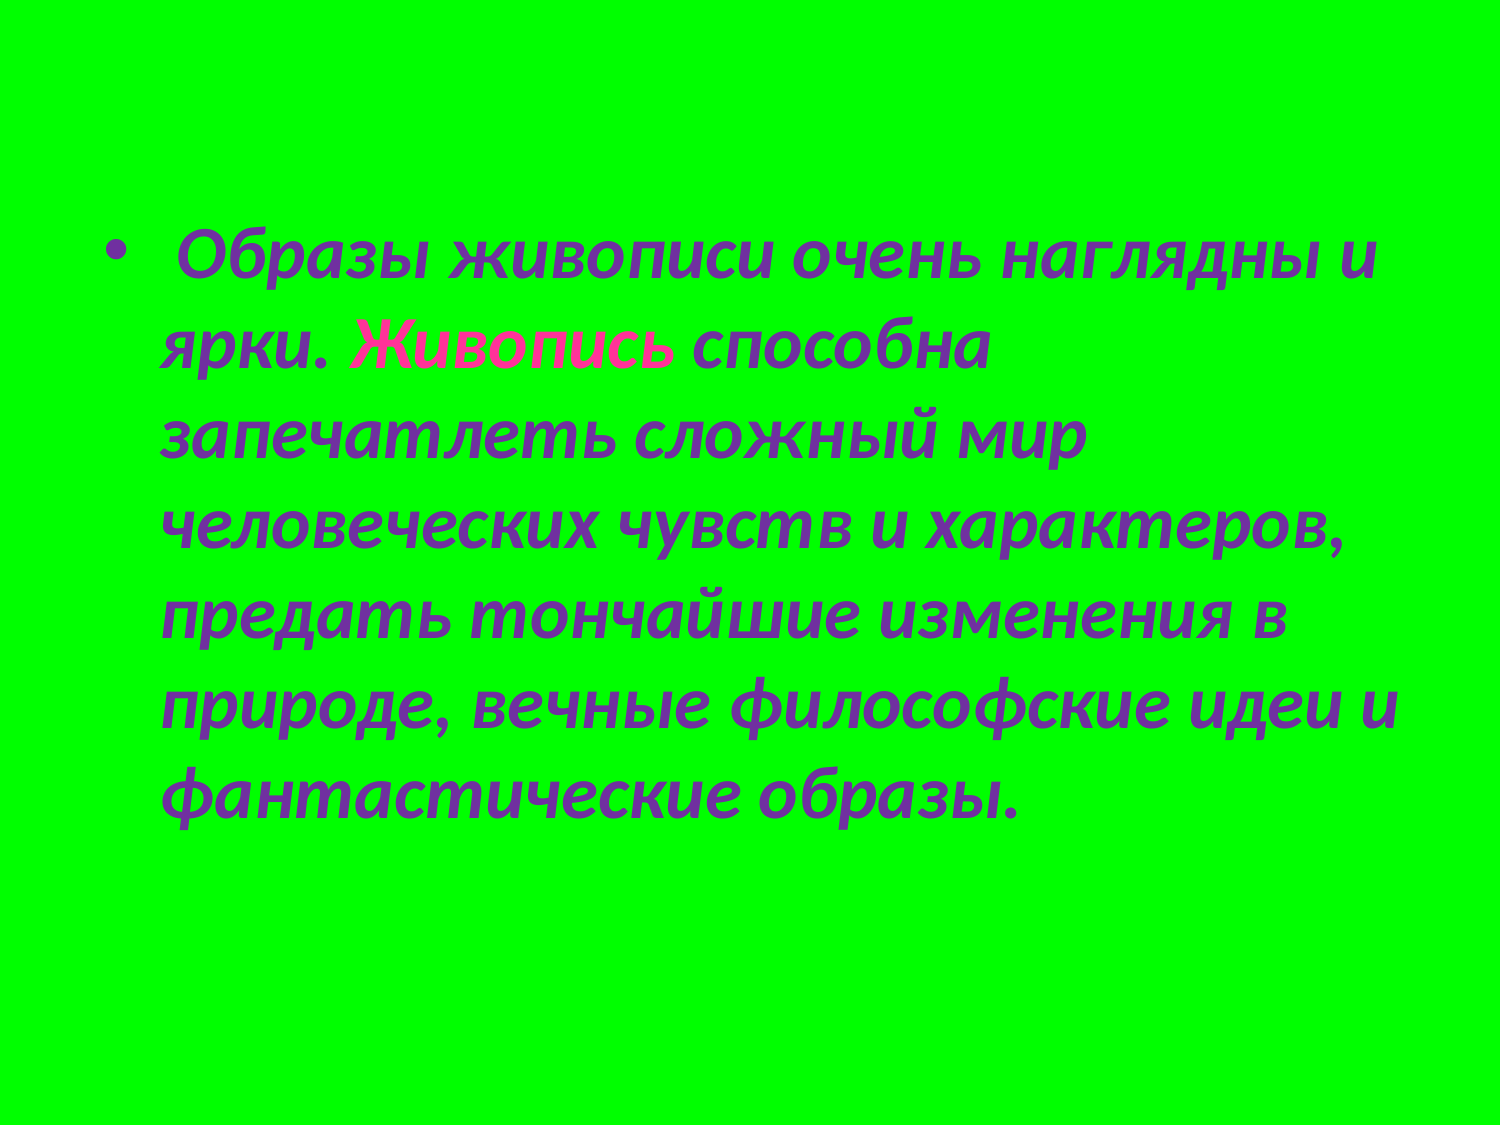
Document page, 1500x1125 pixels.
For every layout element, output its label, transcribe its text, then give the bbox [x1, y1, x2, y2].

list Образы живописи очень наглядны и ярки. Живопись способна запечатлеть сложный мир человеческих чувств и характеров, предать тончайшие изменения в природе, вечные философские идеи и фантастические образы. [88, 196, 1425, 1012]
